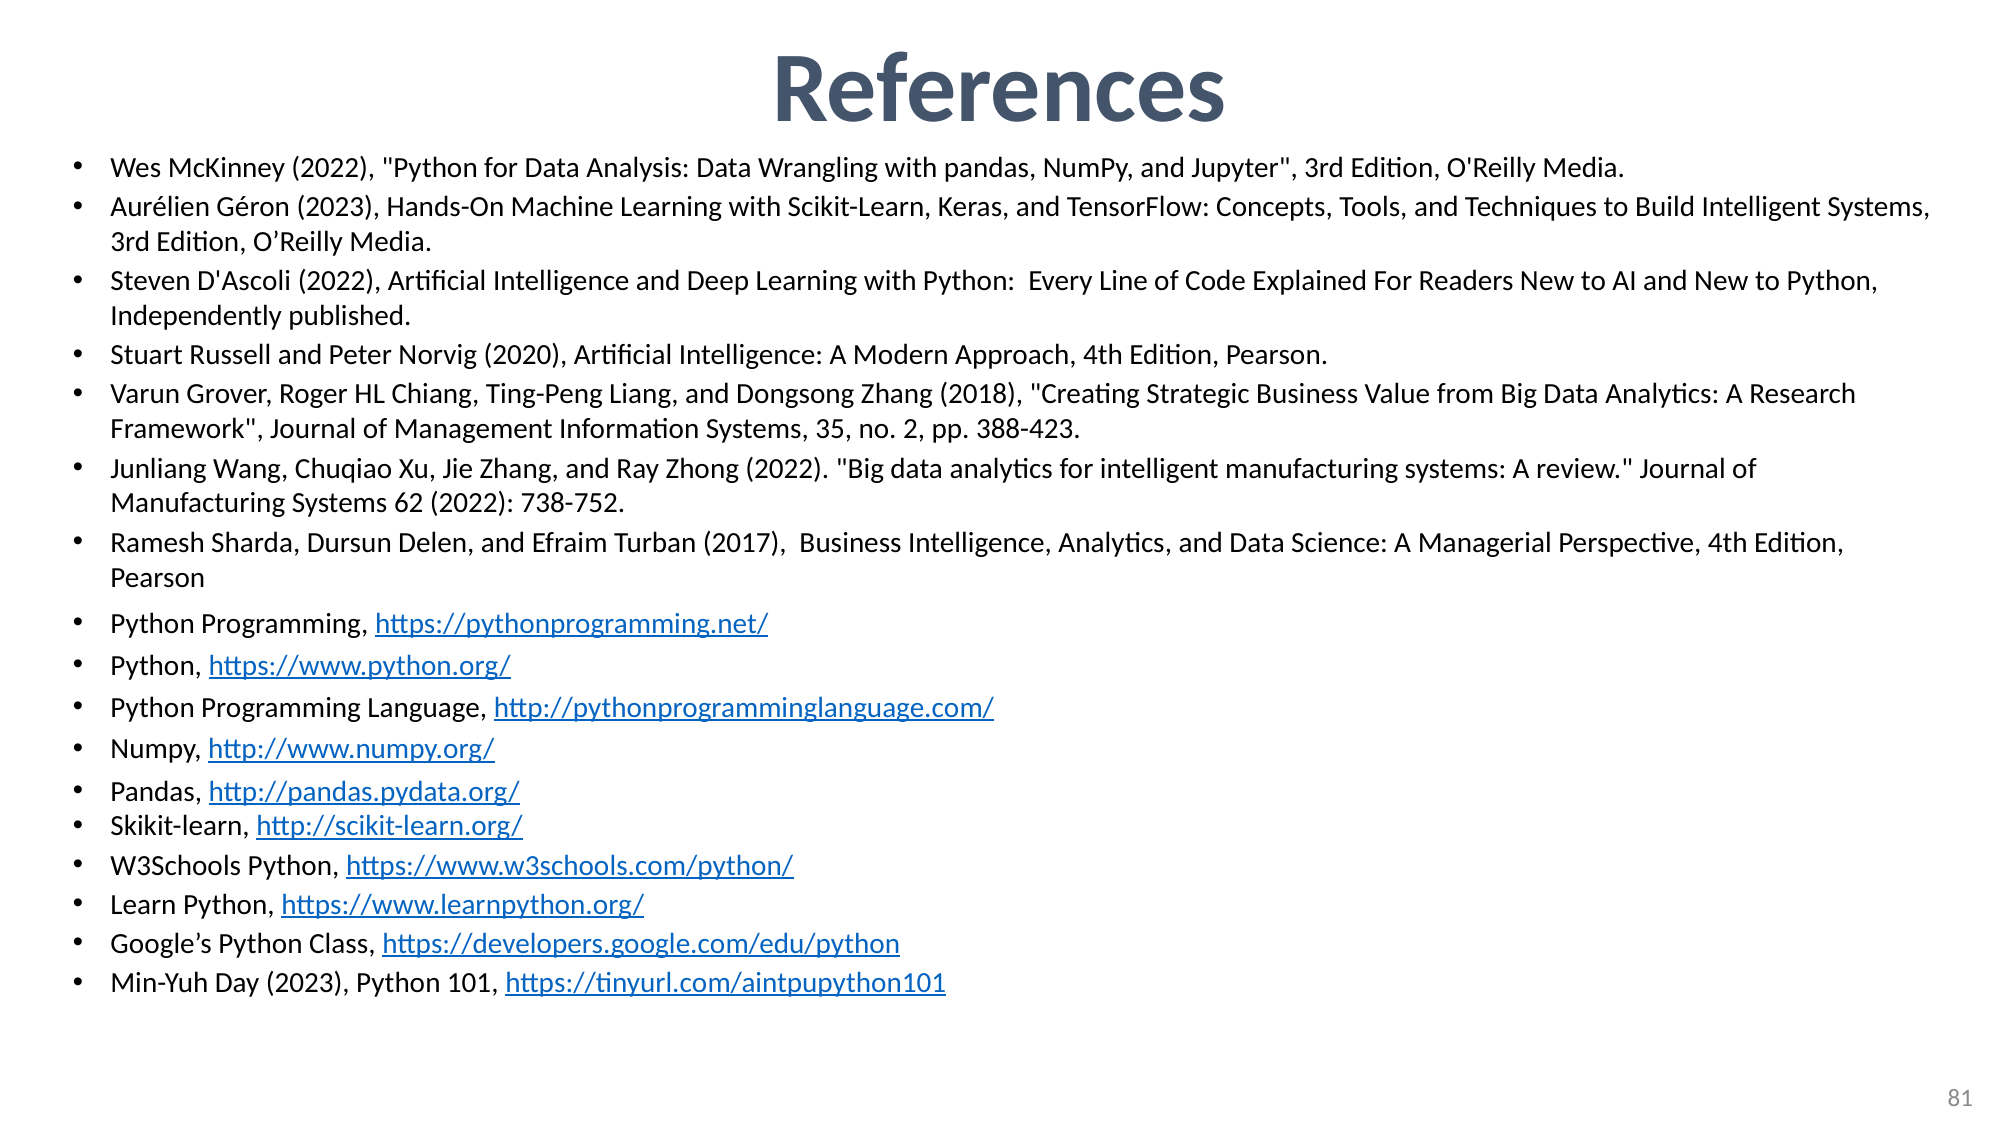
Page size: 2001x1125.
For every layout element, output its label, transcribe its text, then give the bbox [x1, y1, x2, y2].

title References [168, 7, 1831, 140]
slide_number 81 [1830, 1076, 1989, 1116]
list Wes McKinney (2022), "Python for Data Analysis: Data Wrangling with pandas, NumPy, and Jupyter", 3rd Edition, O'Reilly Media. Aurélien Géron (2023), Hands-On Machine Learning with Scikit-Learn, Keras, and TensorFlow: Concepts, Tools, and Techniques to Build Intelligent Systems, 3rd Edition, O’Reilly Media. Steven D'Ascoli (2022), Artificial Intelligence and Deep Learning with Python: Every Line of Code Explained For Readers New to AI and New to Python, Independently published. Stuart Russell and Peter Norvig (2020), Artificial Intelligence: A Modern Approach, 4th Edition, Pearson. Varun Grover, Roger HL Chiang, Ting-Peng Liang, and Dongsong Zhang (2018), "Creating Strategic Business Value from Big Data Analytics: A Research Framework", Journal of Management Information Systems, 35, no. 2, pp. 388-423. Junliang Wang, Chuqiao Xu, Jie Zhang, and Ray Zhong (2022). "Big data analytics for intelligent manufacturing systems: A review." Journal of Manufacturing Systems 62 (2022): 738-752. Ramesh Sharda, Dursun Delen, and Efraim Turban (2017), Business Intelligence, Analytics, and Data Science: A Managerial Perspective, 4th Edition, Pearson Python Programming, https://pythonprogramming.net/ Python, https://www.python.org/ Python Programming Language, http://pythonprogramminglanguage.com/ Numpy, http://www.numpy.org/ Pandas, http://pandas.pydata.org/ Skikit-learn, http://scikit-learn.org/ W3Schools Python, https://www.w3schools.com/python/ Learn Python, https://www.learnpython.org/ Google’s Python Class, https://developers.google.com/edu/python Min-Yuh Day (2023), Python 101, https://tinyurl.com/aintpupython101 [57, 140, 1948, 1091]
